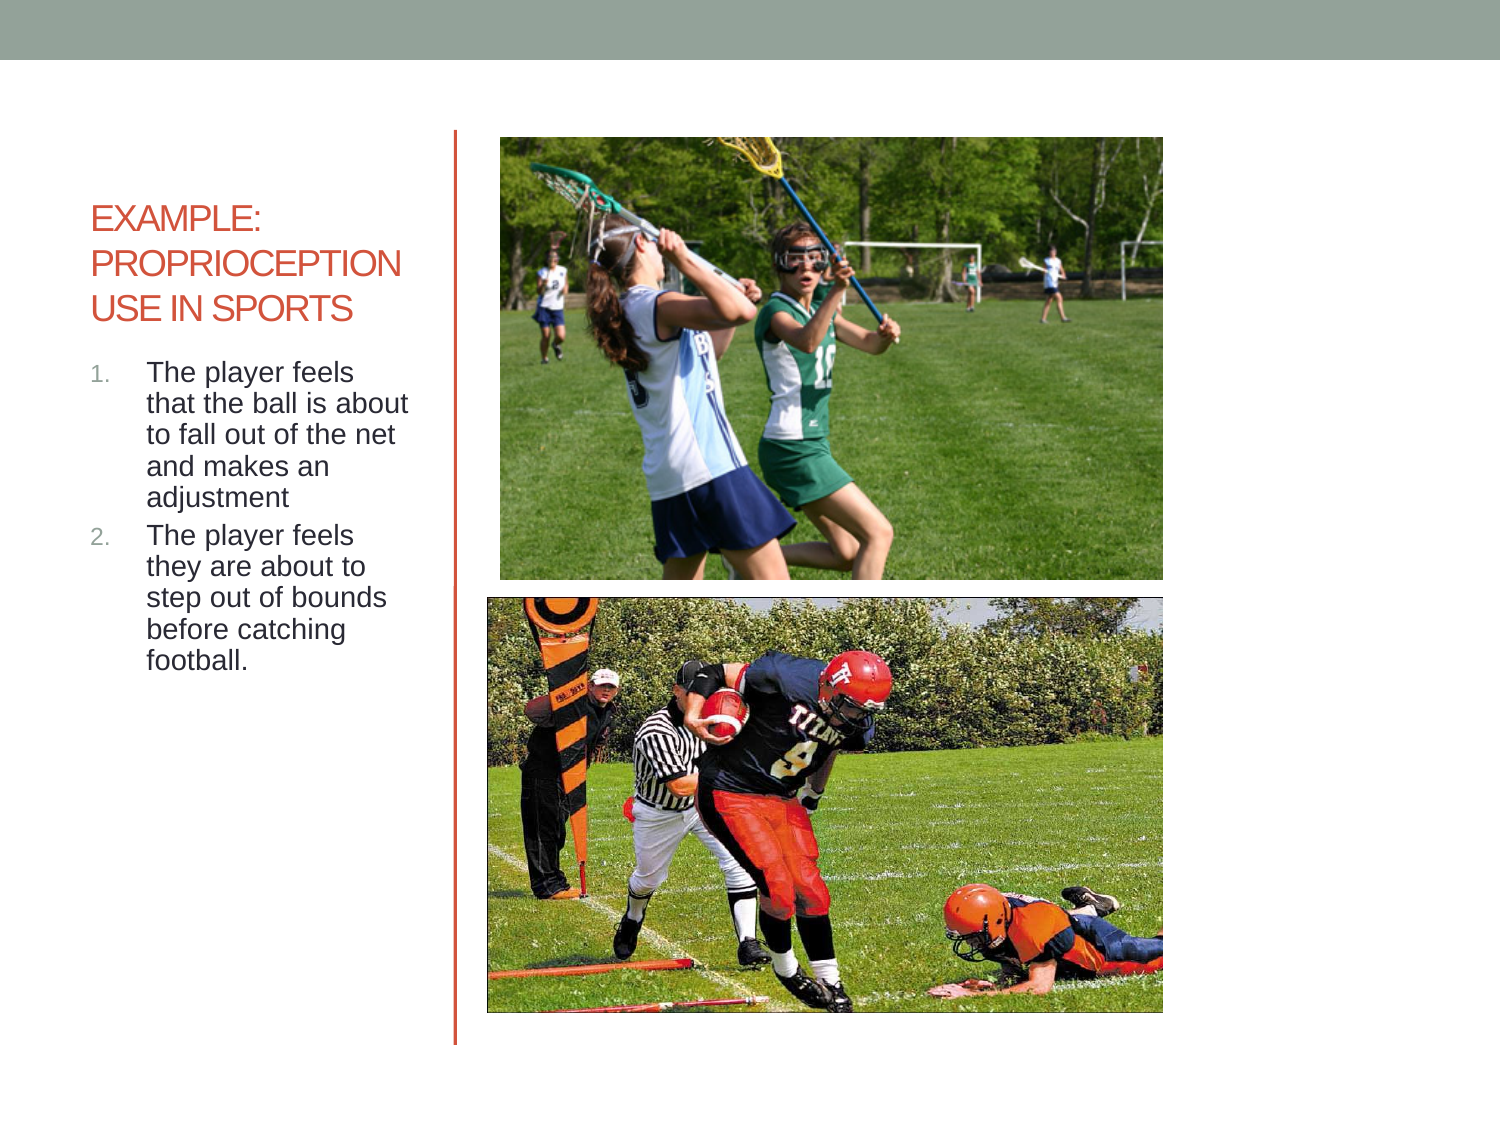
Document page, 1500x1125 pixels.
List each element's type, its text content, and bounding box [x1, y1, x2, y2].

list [499, 137, 1163, 580]
list The player feels that the ball is about to fall out of the net and makes an adjustment The player feels they are about to step out of bounds before catching football. [75, 349, 426, 1046]
title EXAMPLE: PROPRIOCEPTION USE IN SPORTS [75, 129, 426, 337]
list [487, 596, 1163, 1013]
